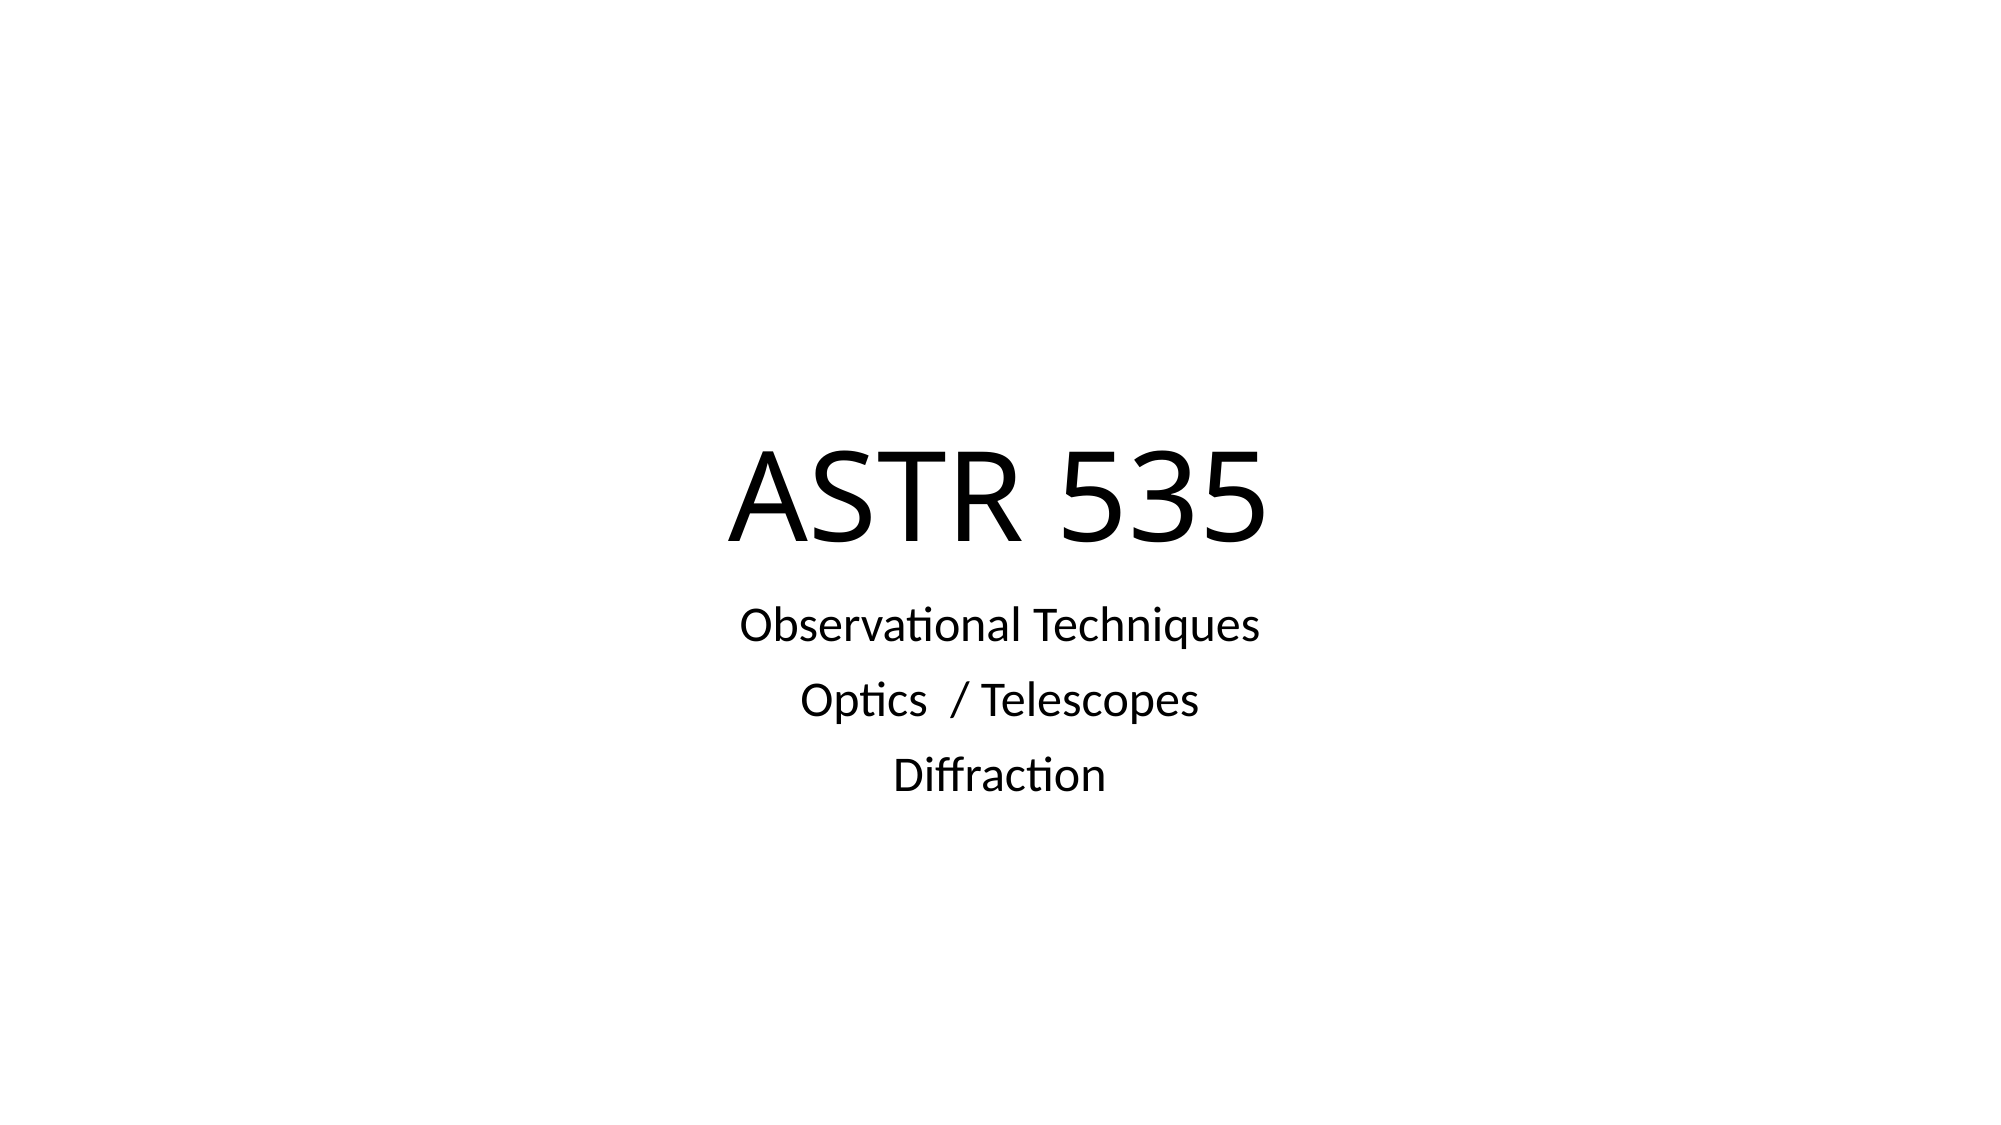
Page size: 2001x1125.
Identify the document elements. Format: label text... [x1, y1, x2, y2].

title ASTR 535 [249, 184, 1750, 576]
subtitle Observational Techniques Optics / Telescopes Diffraction [249, 590, 1750, 863]
